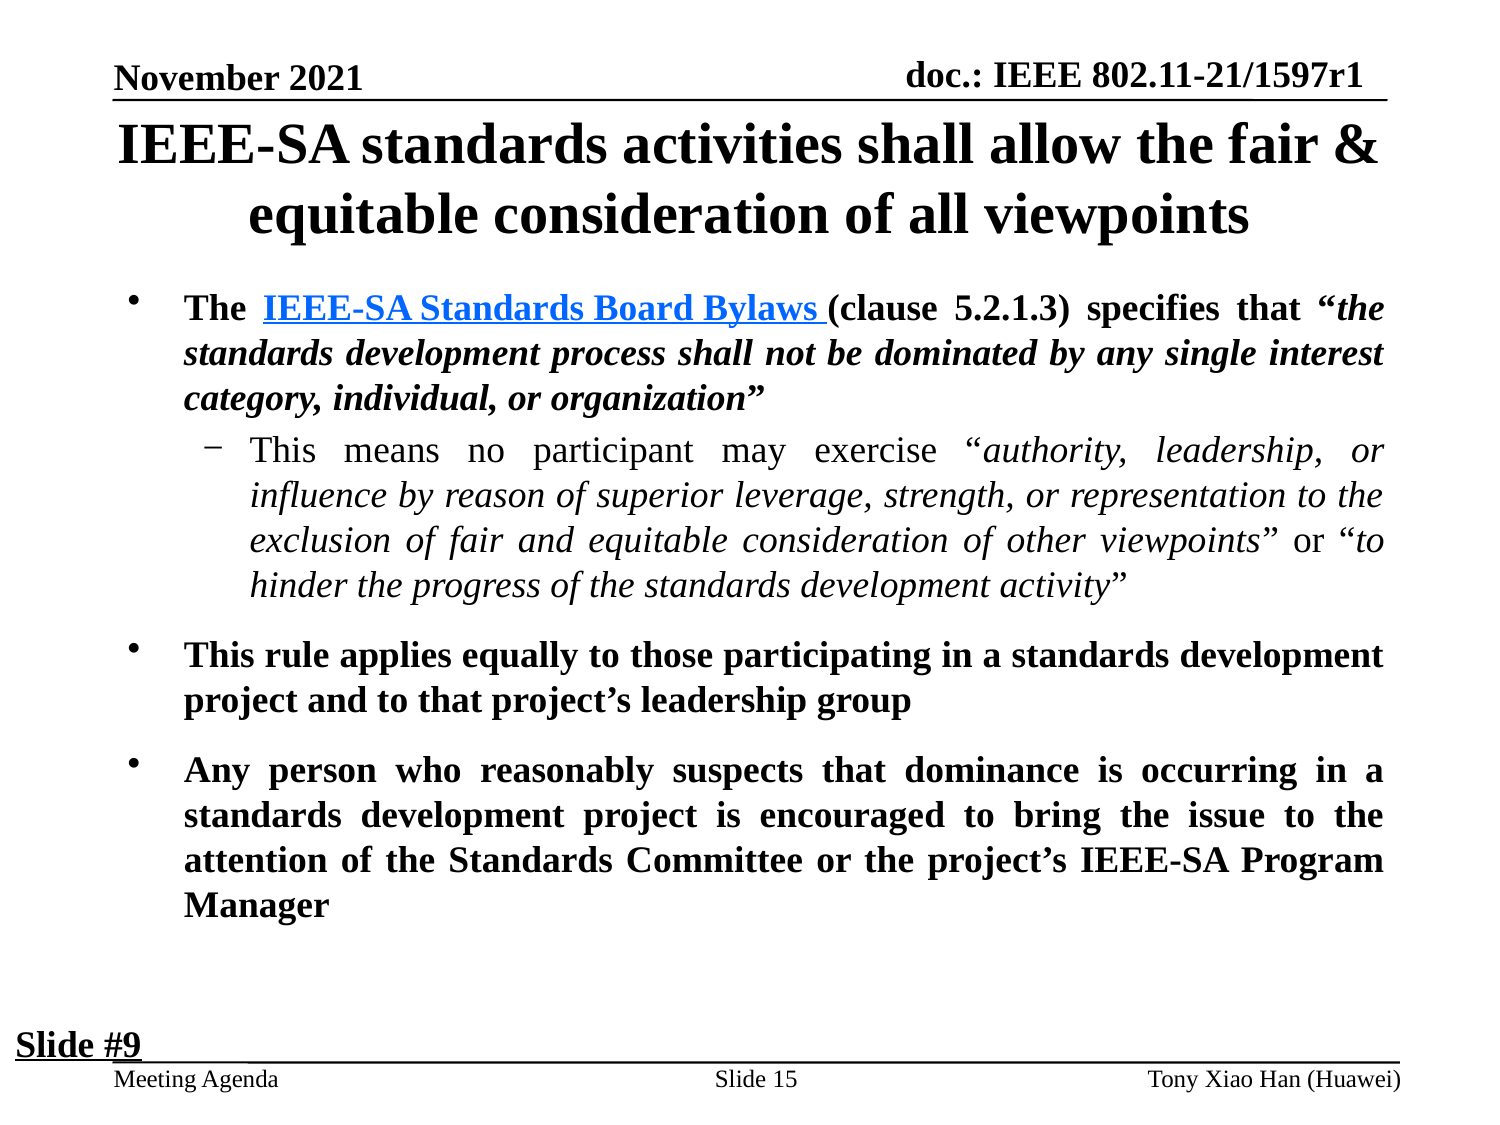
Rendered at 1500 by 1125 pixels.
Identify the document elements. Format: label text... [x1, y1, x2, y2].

footer Tony Xiao Han (Huawei) [987, 1061, 1402, 1093]
text_box Slide #9 [0, 1012, 157, 1073]
list The IEEE-SA Standards Board Bylaws (clause 5.2.1.3) specifies that “the standards development process shall not be dominated by any single interest category, individual, or organization” This means no participant may exercise “authority, leadership, or influence by reason of superior leverage, strength, or representation to the exclusion of fair and equitable consideration of other viewpoints” or “to hinder the progress of the standards development activity” This rule applies equally to those participating in a standards development project and to that project’s leadership group Any person who reasonably suspects that dominance is occurring in a standards development project is encouraged to bring the issue to the attention of the Standards Committee or the project’s IEEE-SA Program Manager [112, 275, 1400, 1038]
text_box IEEE-SA standards activities shall allow the fair & equitable consideration of all viewpoints [99, 87, 1400, 263]
slide_number Slide 15 [712, 1061, 800, 1093]
